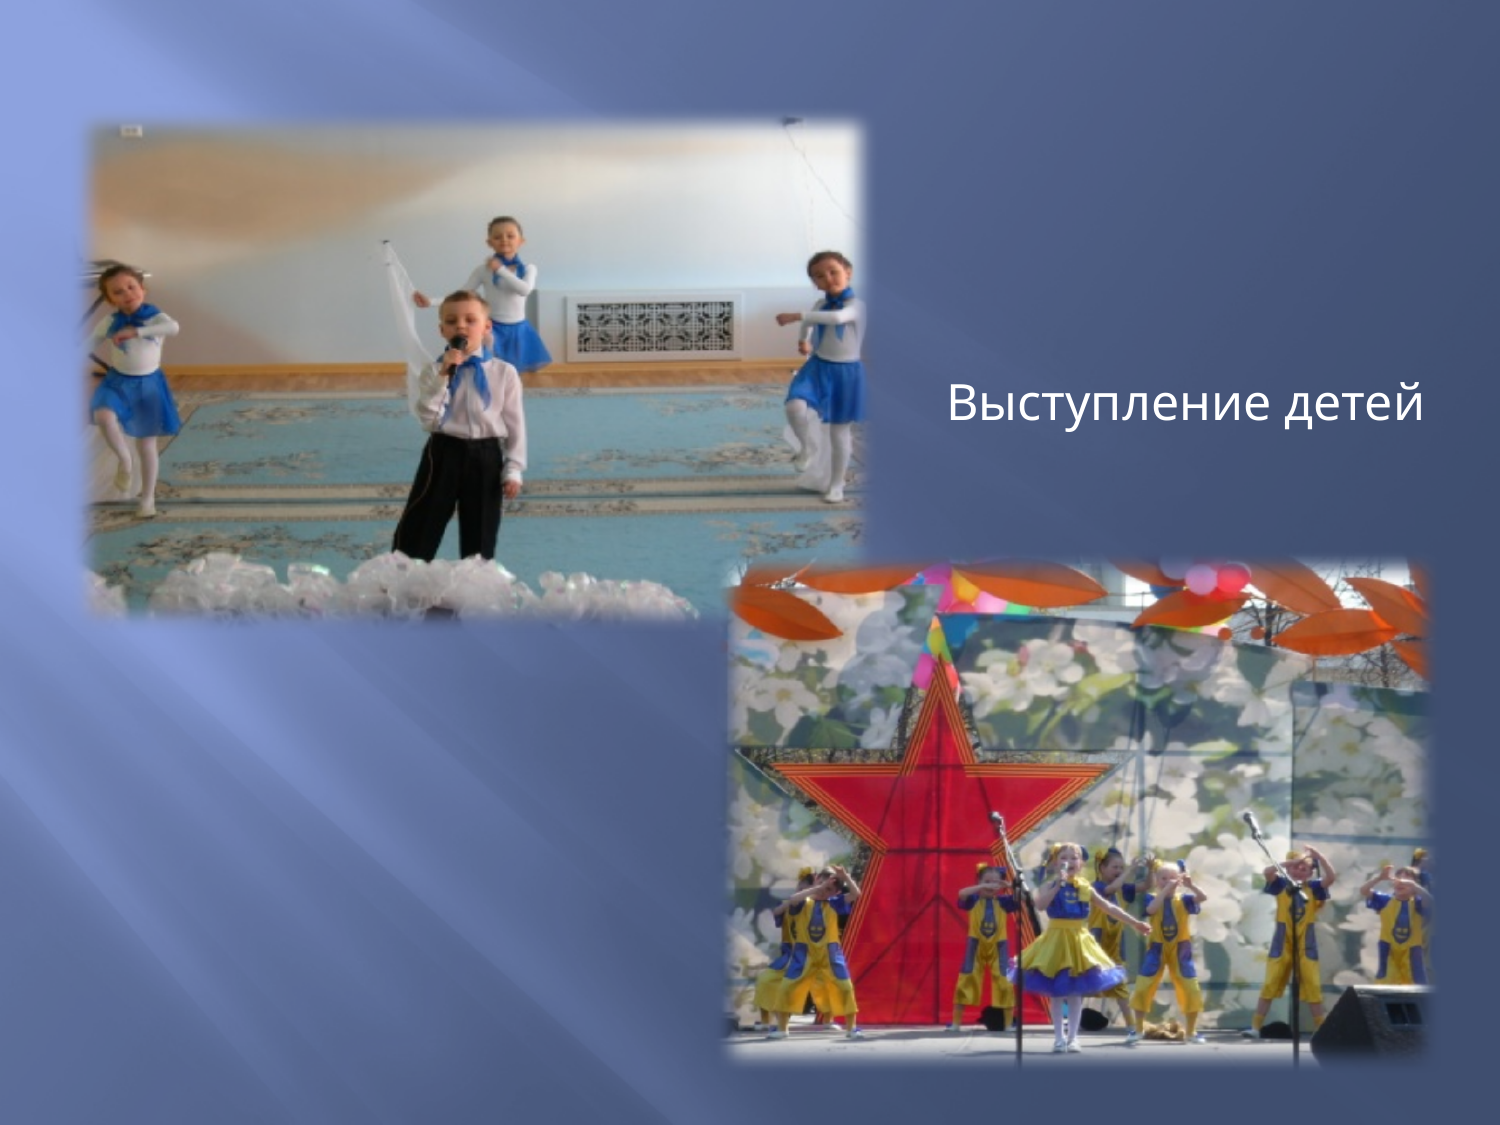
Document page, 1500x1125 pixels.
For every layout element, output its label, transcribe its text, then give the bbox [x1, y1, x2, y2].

picture [714, 550, 1442, 1073]
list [70, 105, 880, 633]
text_box Выступление детей [931, 363, 1441, 438]
